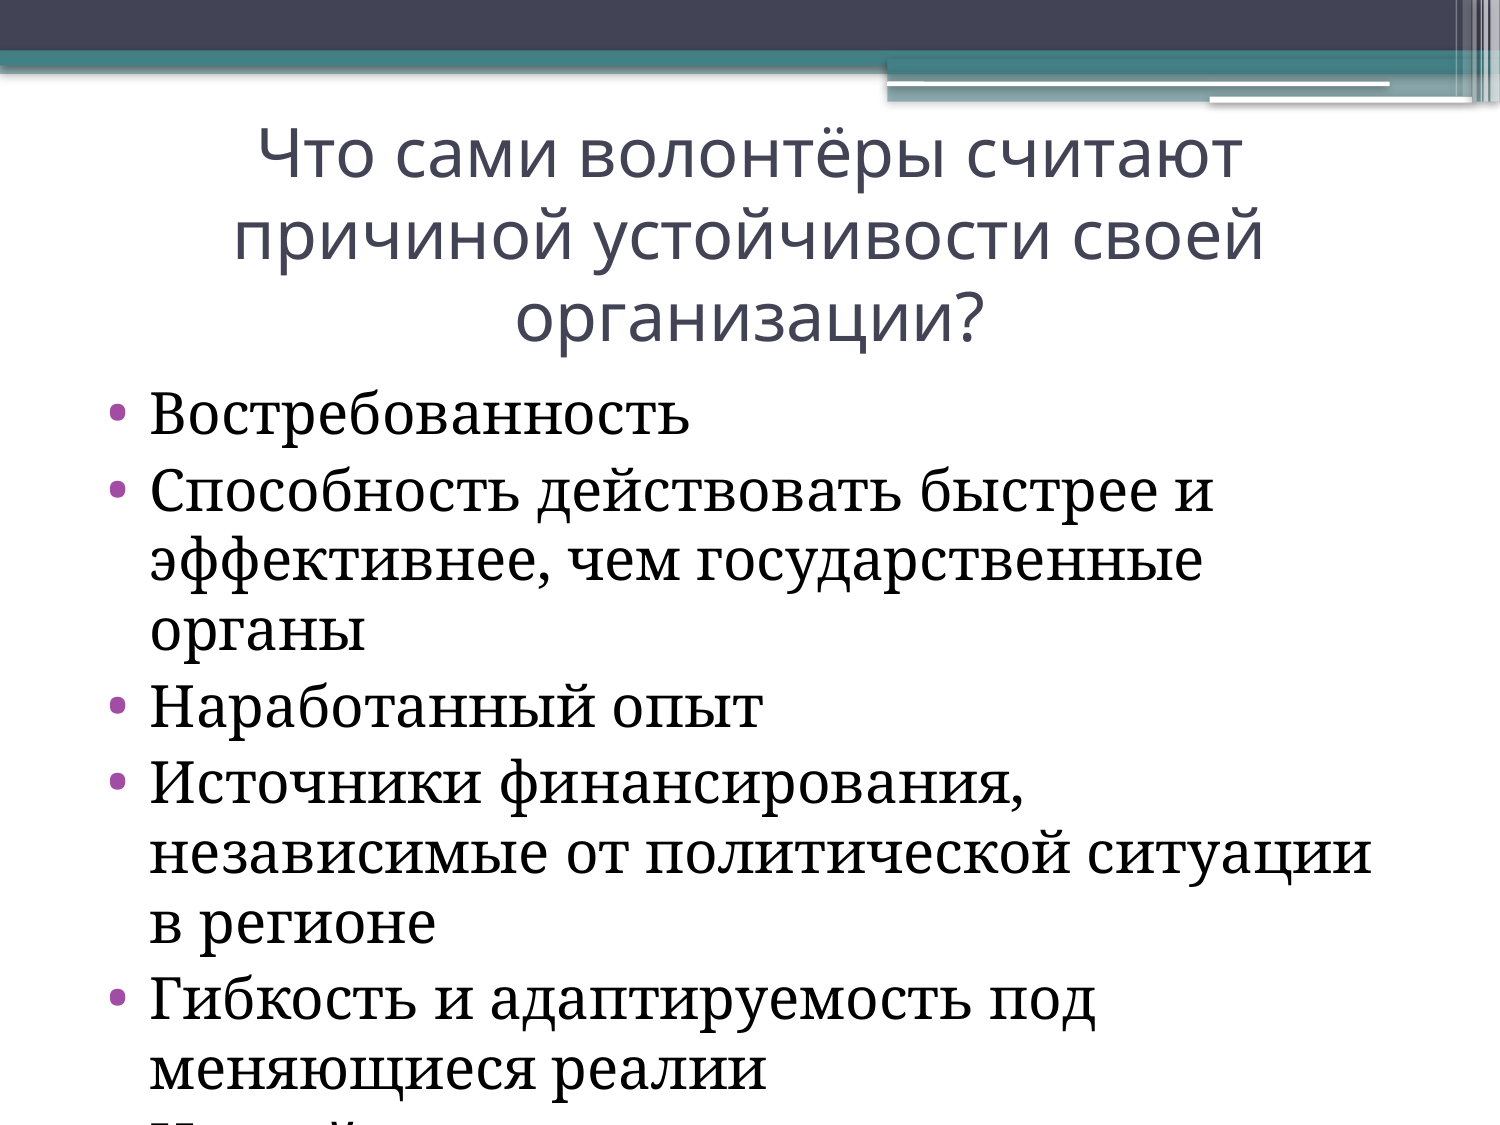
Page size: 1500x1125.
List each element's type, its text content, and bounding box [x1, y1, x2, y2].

title Что сами волонтёры считают причиной устойчивости своей организации? [75, 101, 1425, 363]
list Востребованность Способность действовать быстрее и эффективнее, чем государственные органы Наработанный опыт Источники финансирования, независимые от политической ситуации в регионе Гибкость и адаптируемость под меняющиеся реалии Настойчивость и упорство [75, 368, 1425, 1079]
